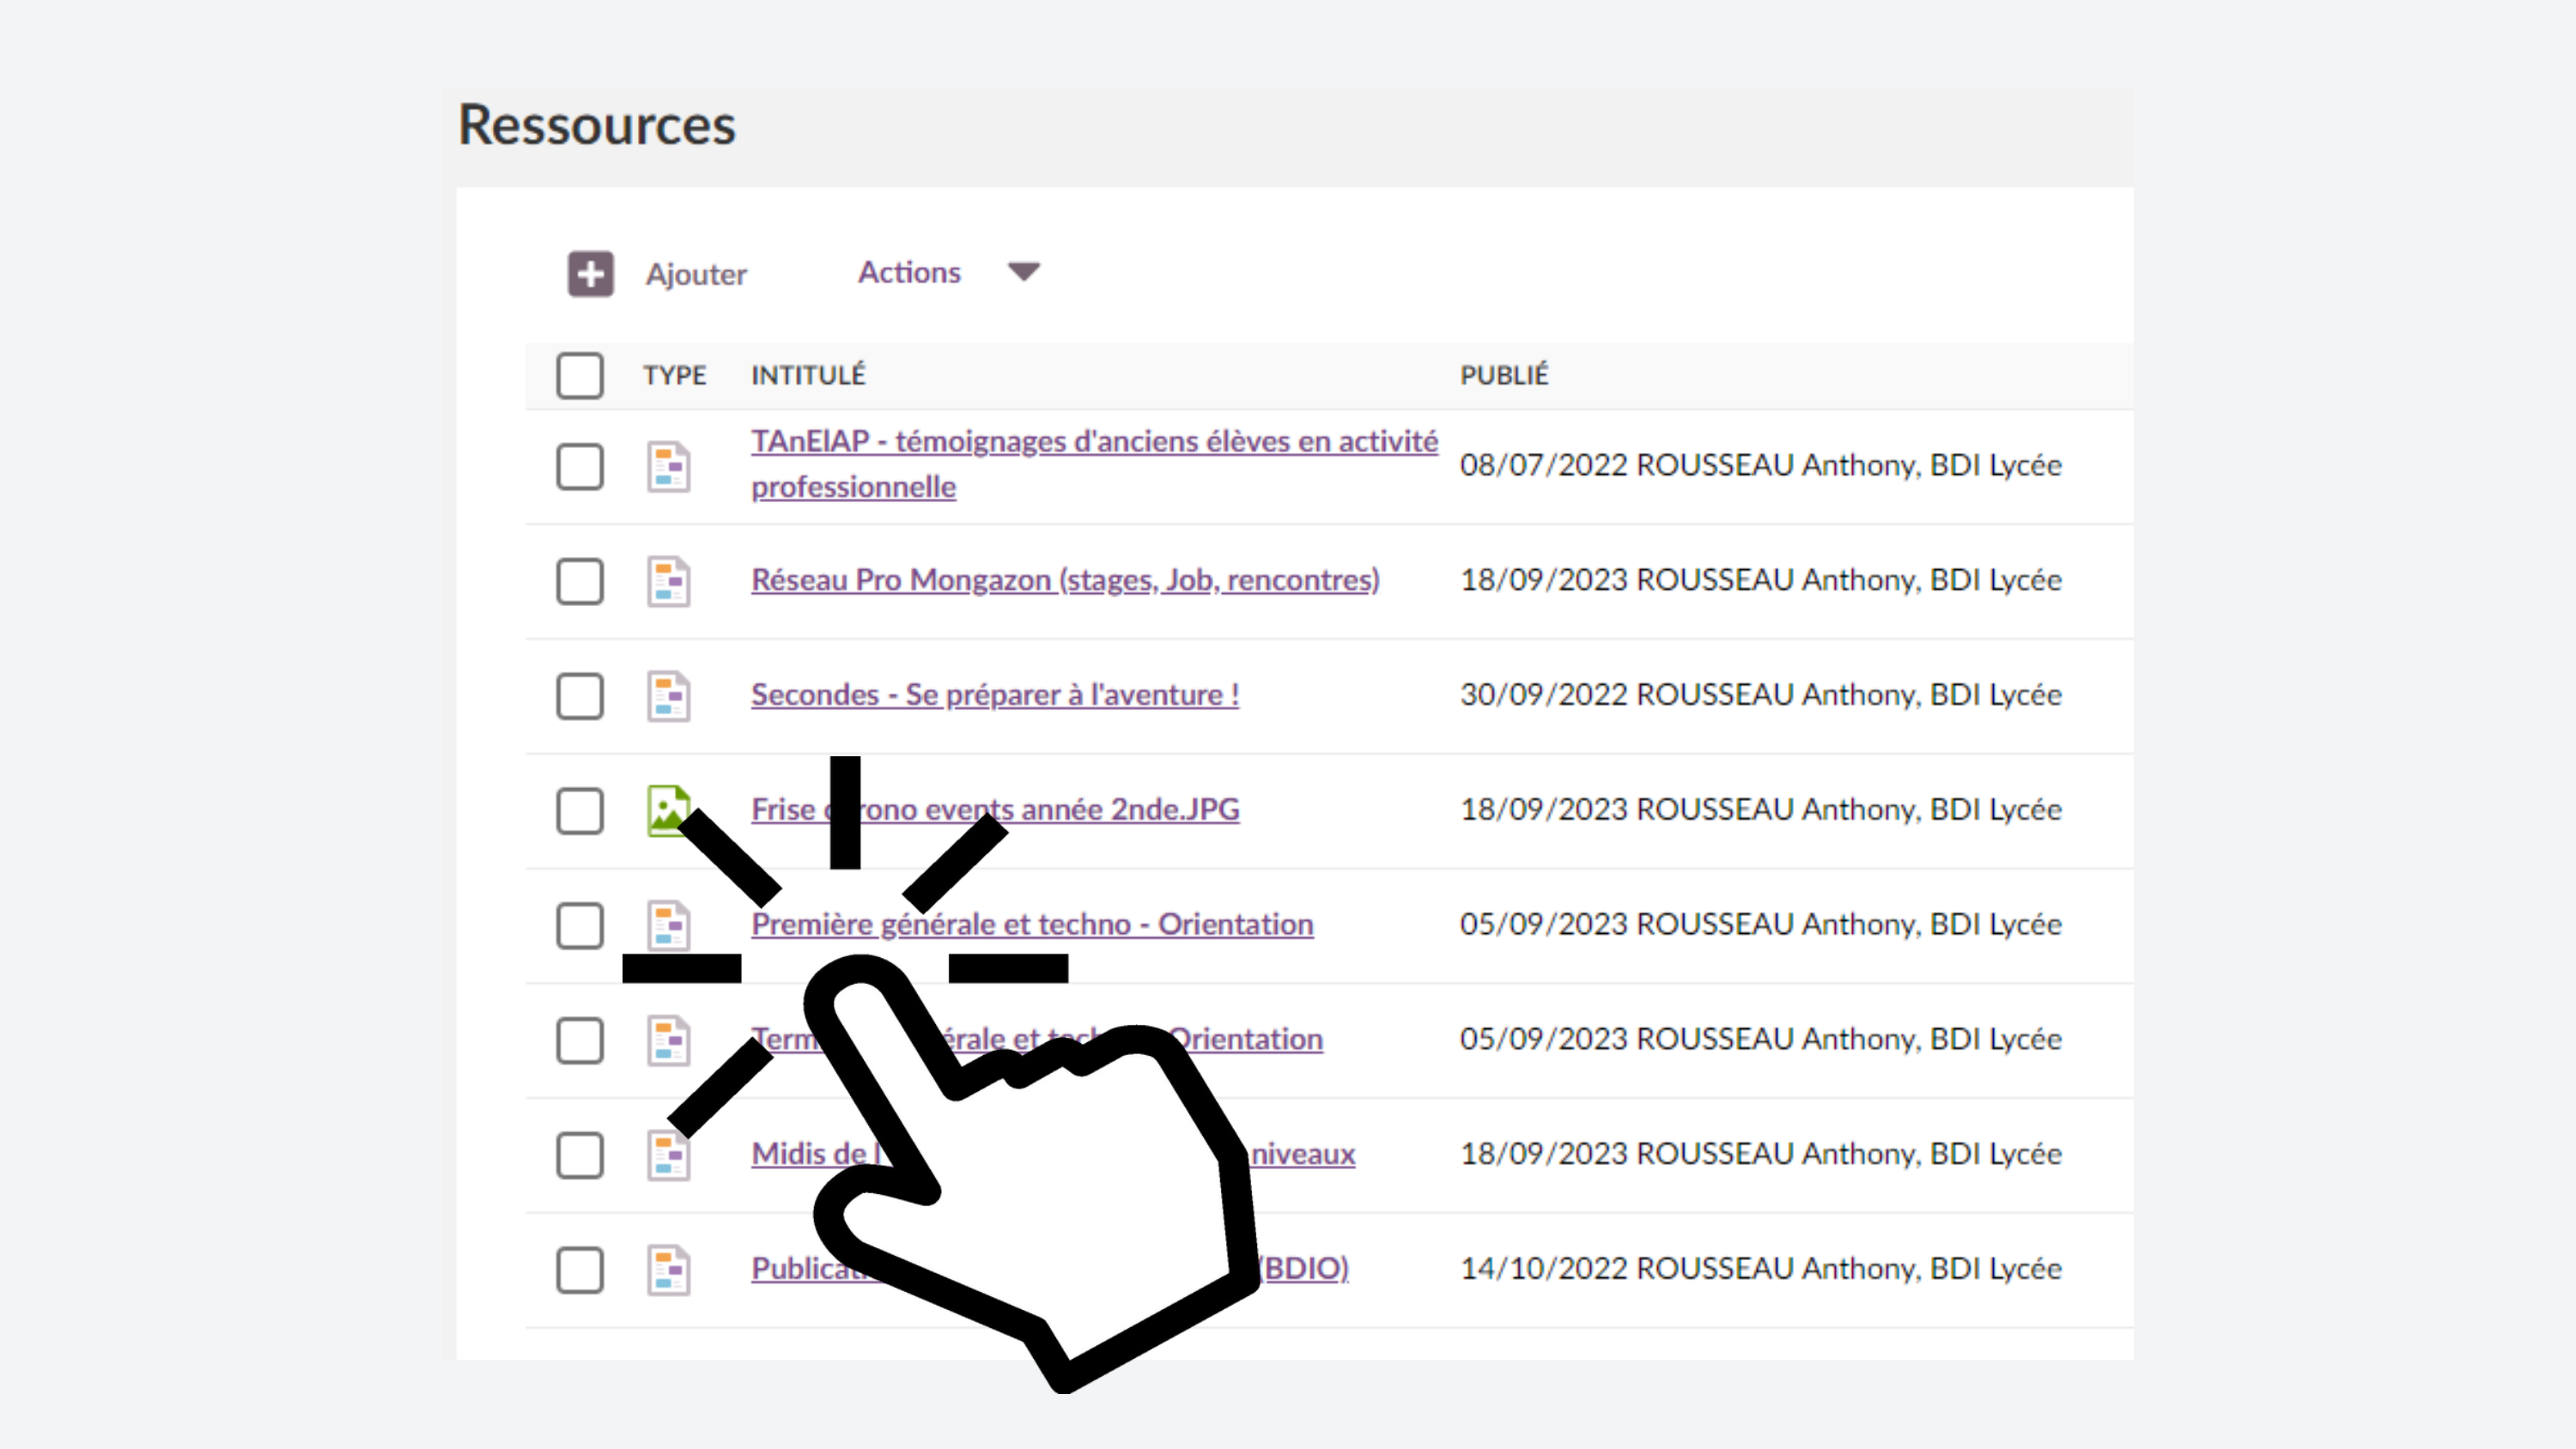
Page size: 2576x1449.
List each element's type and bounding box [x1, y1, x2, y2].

text_box [622, 756, 1261, 1394]
text_box [442, 88, 2134, 1360]
